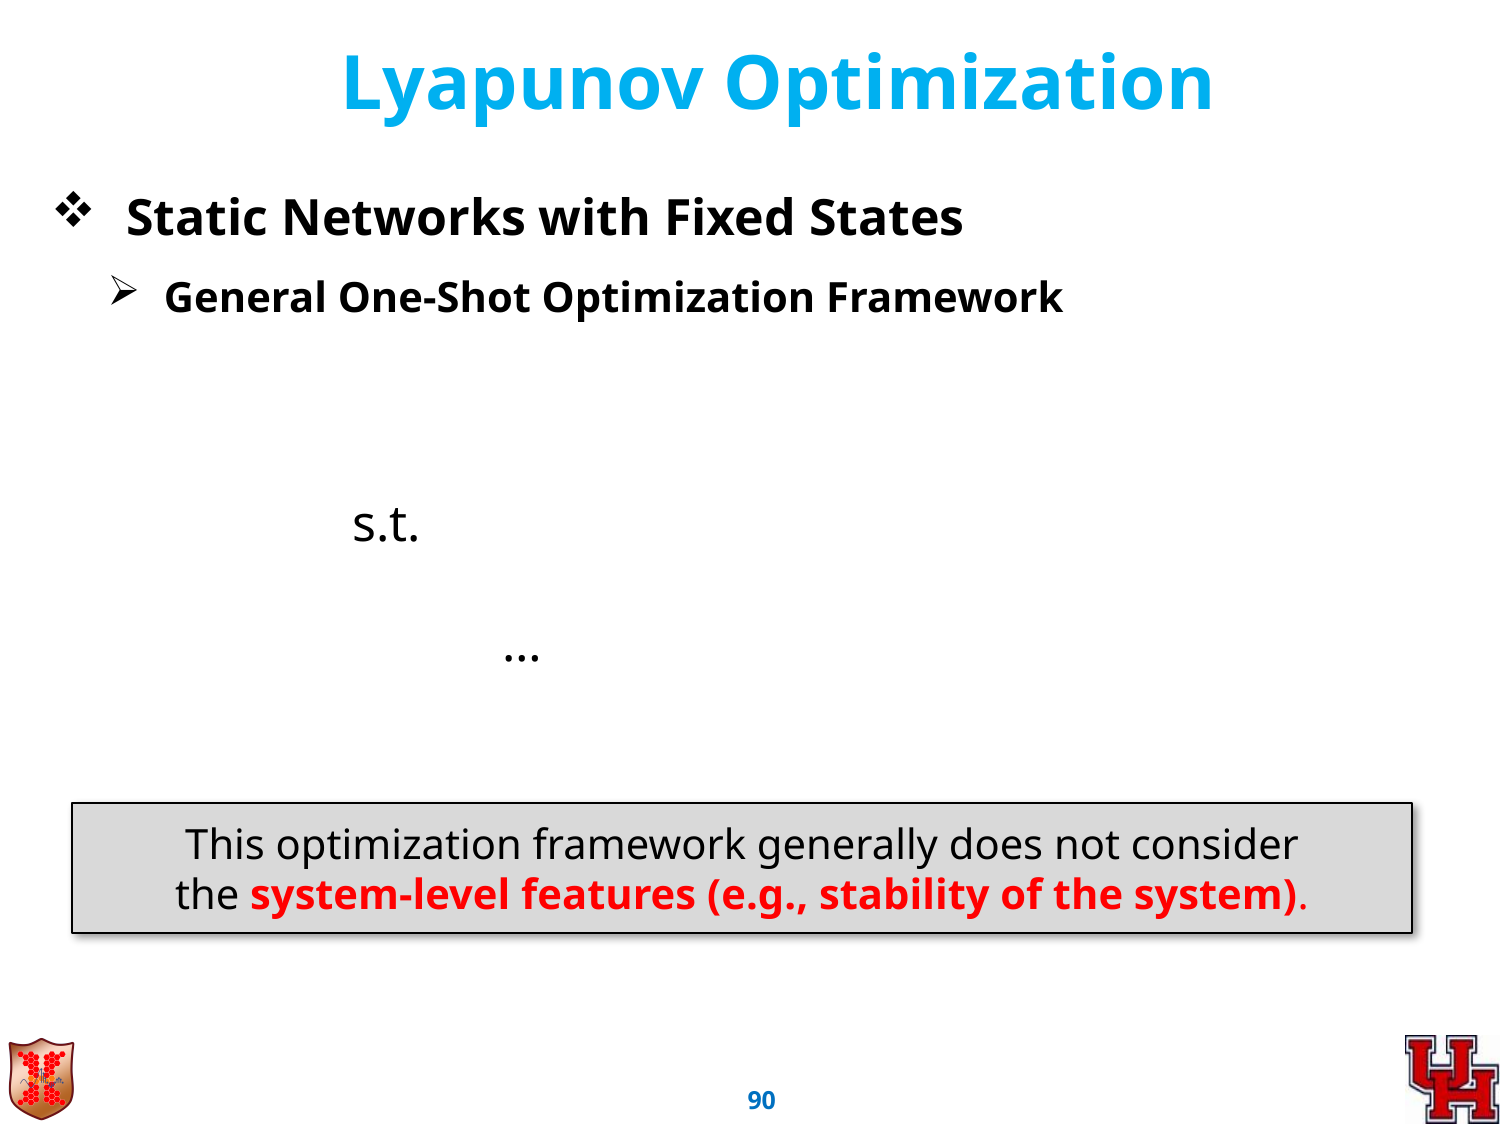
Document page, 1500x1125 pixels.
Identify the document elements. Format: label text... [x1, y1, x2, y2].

slide_number 89 [691, 1078, 832, 1125]
text_box General One-Shot Optimization Framework [92, 263, 1113, 329]
text_box Static Networks with Fixed States [36, 178, 980, 253]
picture [1405, 1035, 1500, 1124]
picture [0, 1036, 101, 1125]
text_box Lyapunov Optimization [192, 26, 1331, 127]
text_box This optimization framework generally does not consider the system-level features (e.g., stability of the system). [71, 802, 1413, 934]
